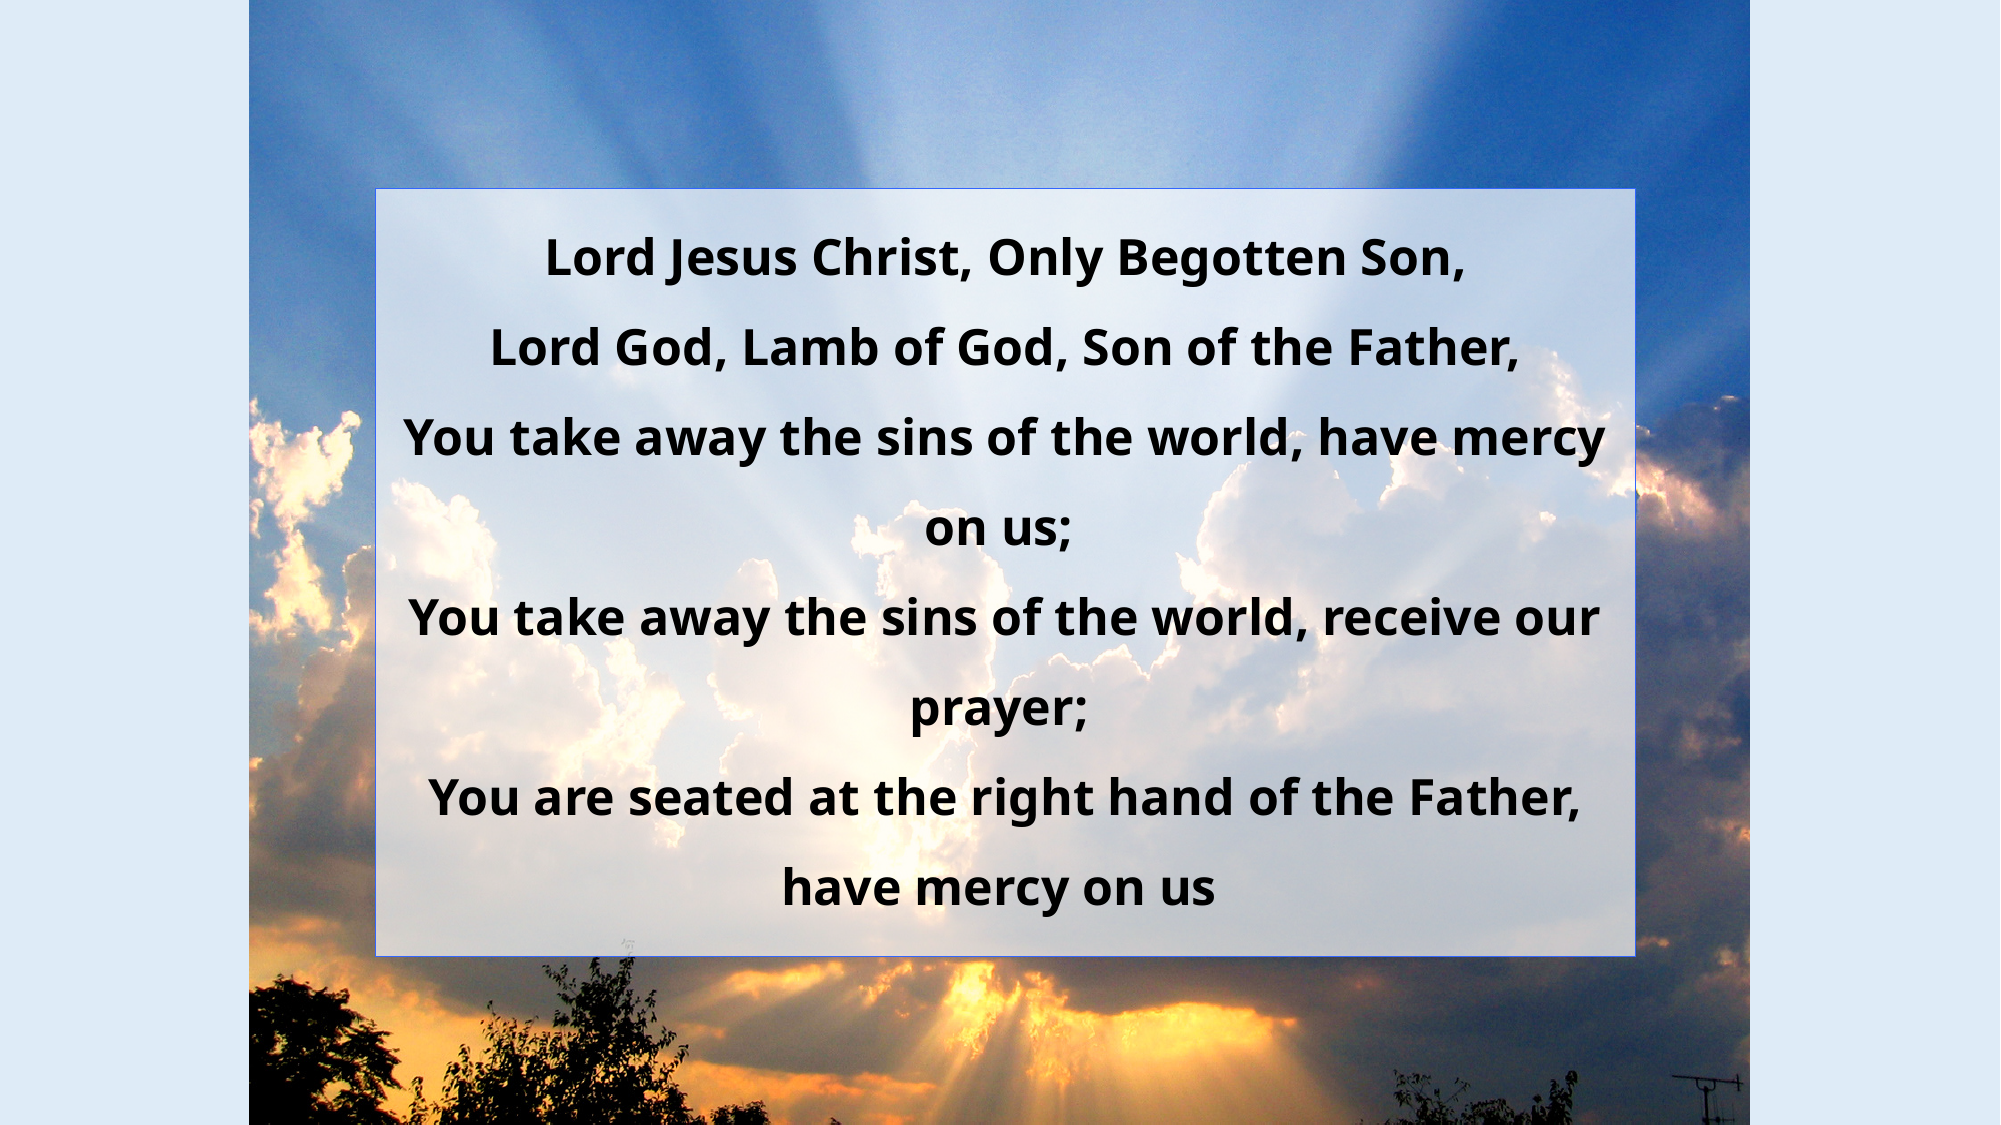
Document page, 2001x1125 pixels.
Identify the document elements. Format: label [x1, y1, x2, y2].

picture [249, 0, 1750, 1125]
